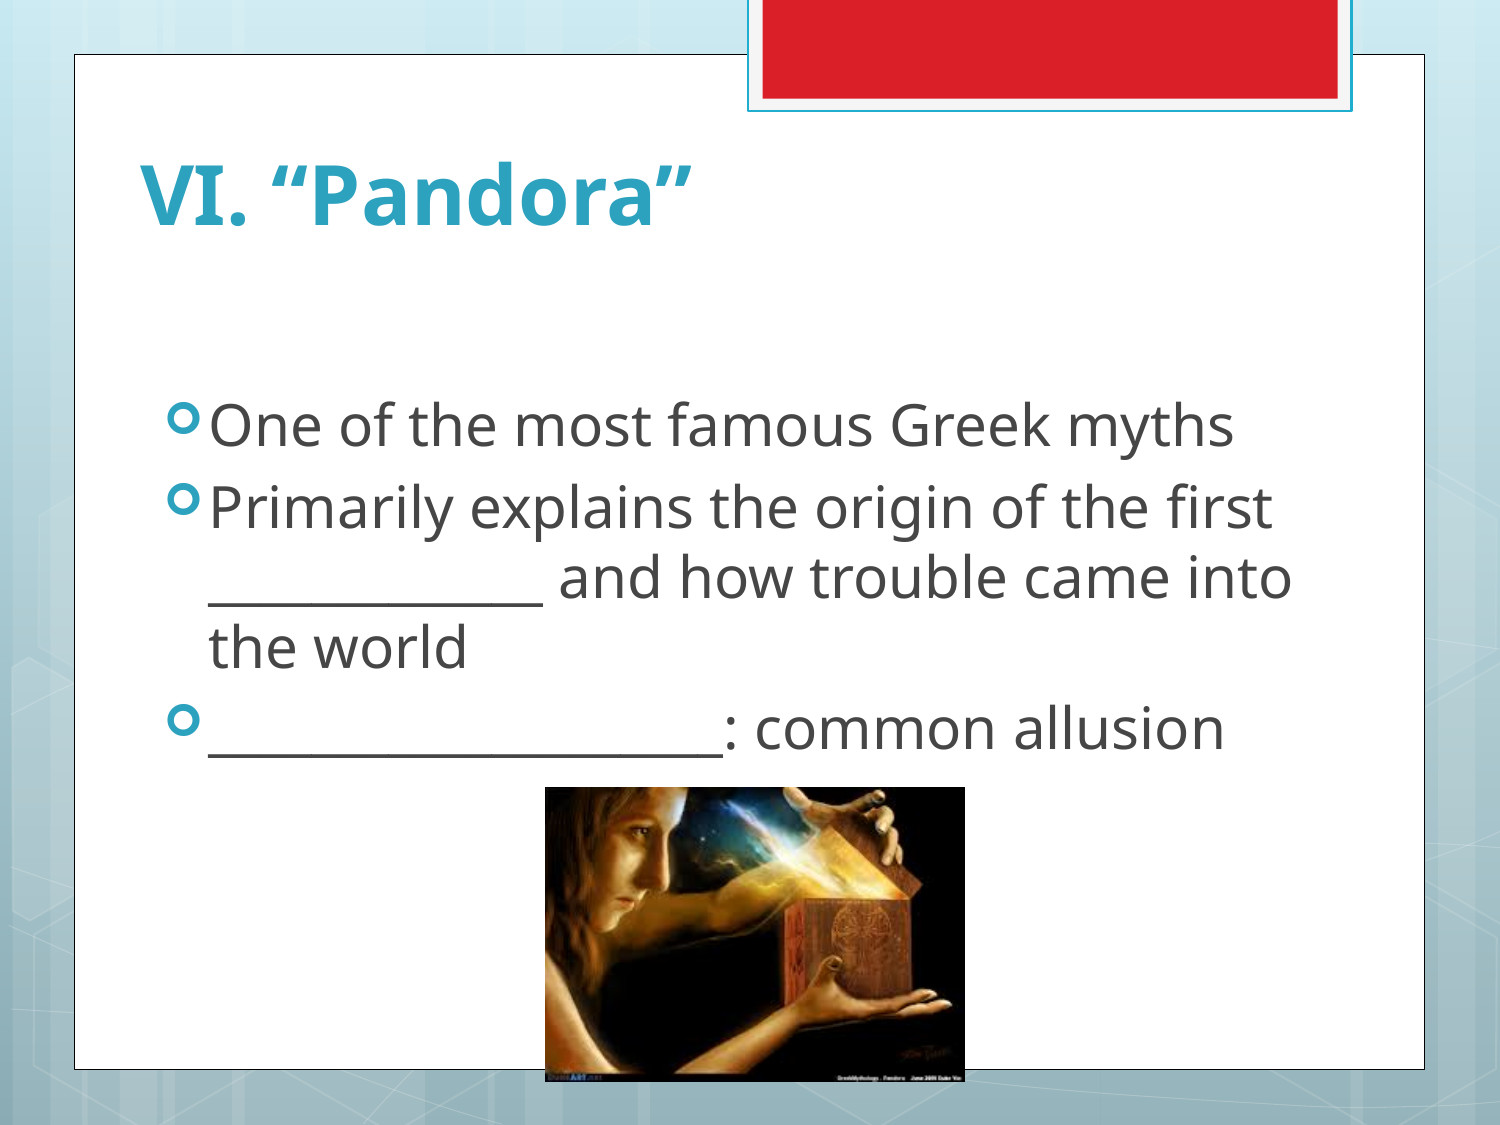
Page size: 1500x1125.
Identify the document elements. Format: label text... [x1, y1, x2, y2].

title VI. “Pandora” [125, 62, 1361, 250]
picture [545, 787, 965, 1082]
list One of the most famous Greek myths Primarily explains the origin of the first _____________ and how trouble came into the world ____________________: common allusion [137, 381, 1357, 957]
